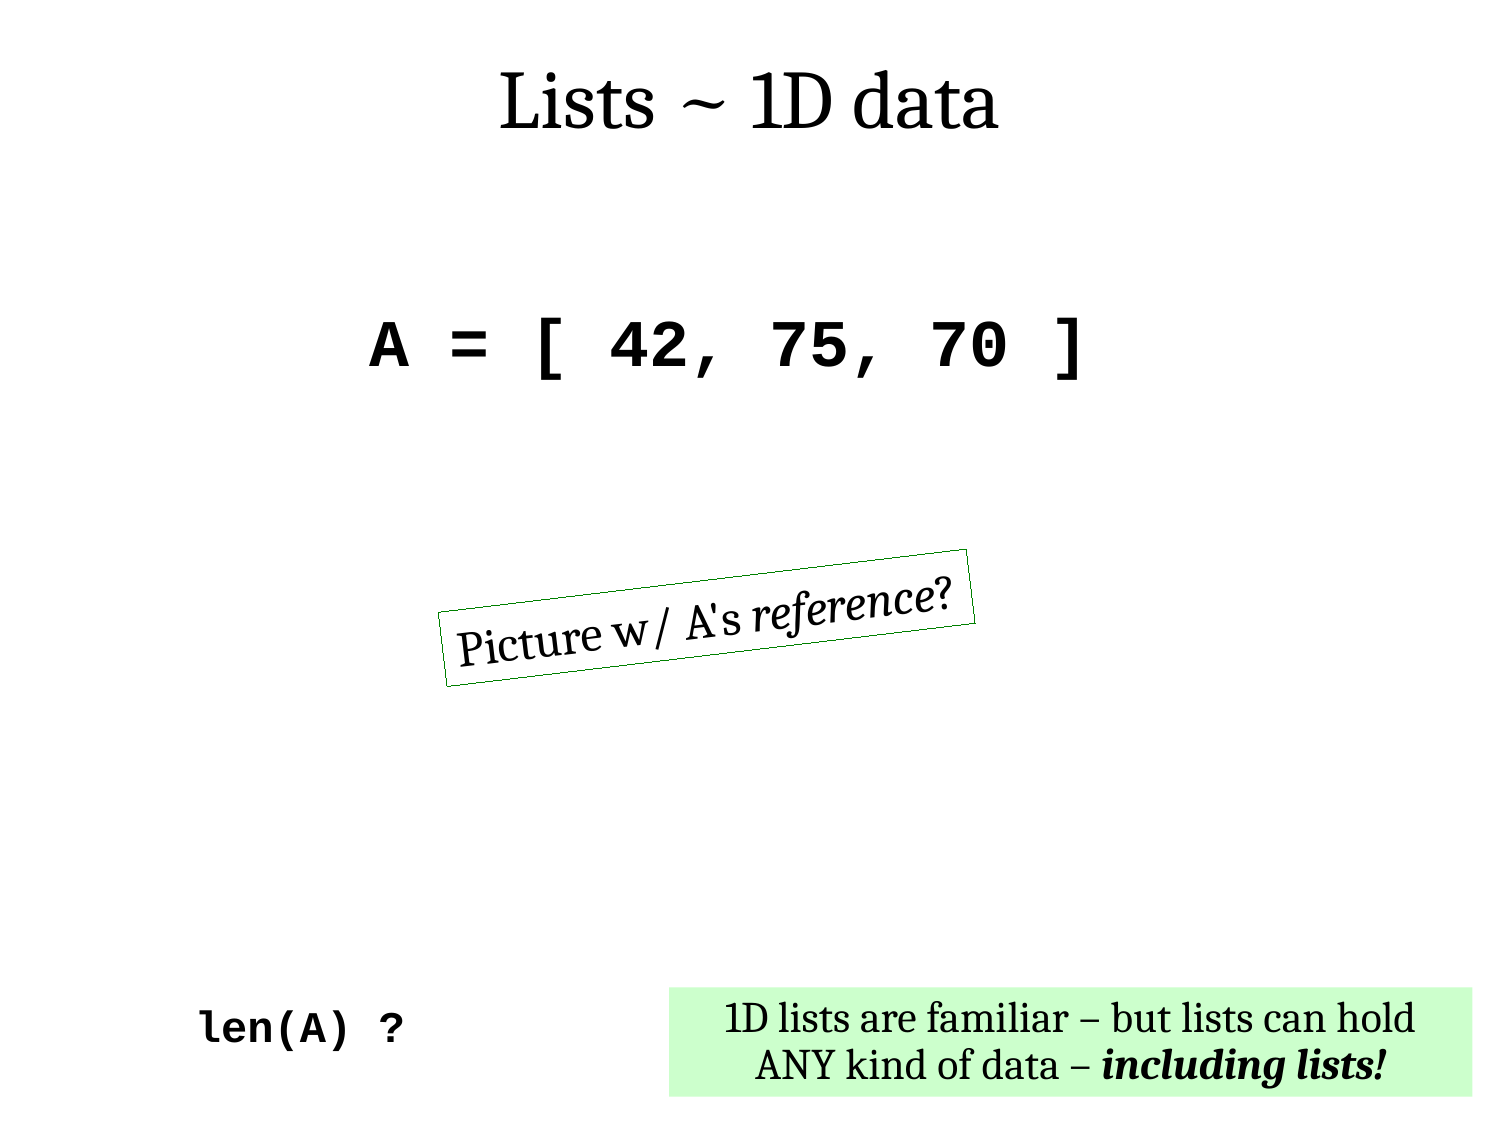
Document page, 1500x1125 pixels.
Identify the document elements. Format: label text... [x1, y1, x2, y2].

text_box len(A) ? [179, 990, 420, 1059]
text_box A = [ 42, 75, 70 ] [354, 292, 1405, 387]
text_box Lists ~ 1D data [125, 37, 1375, 153]
text_box Picture w/ A's reference? [438, 549, 976, 687]
text_box 1D lists are familiar – but lists can hold ANY kind of data – including lists! [669, 987, 1473, 1097]
